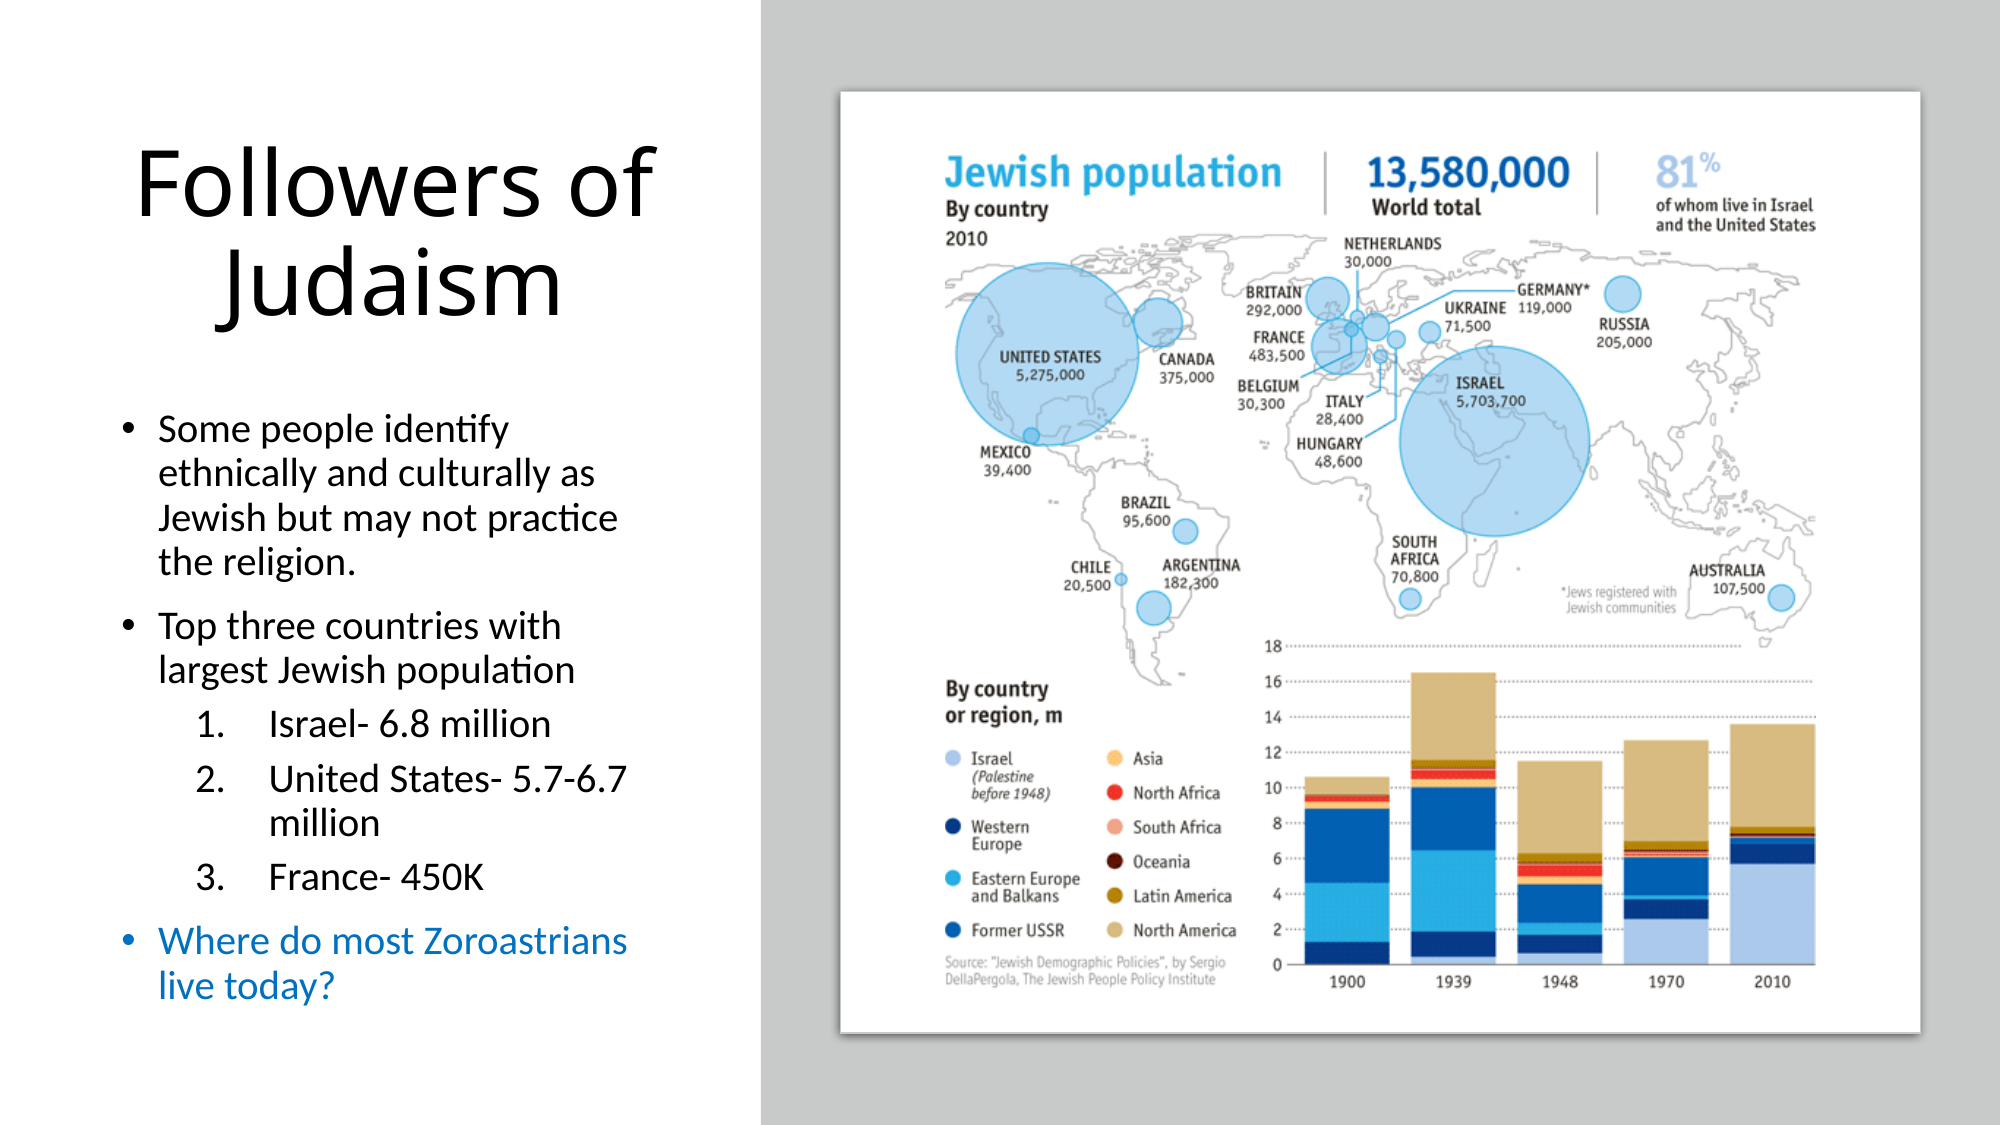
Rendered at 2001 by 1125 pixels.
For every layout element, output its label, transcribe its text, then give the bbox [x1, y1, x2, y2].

text_box [839, 90, 1922, 1034]
text_box [760, 0, 2000, 1125]
title Followers of Judaism [106, 103, 682, 370]
list Some people identify ethnically and culturally as Jewish but may not practice the religion. Top three countries with largest Jewish population Israel- 6.8 million United States- 5.7-6.7 million France- 450K Where do most Zoroastrians live today? [106, 399, 682, 1021]
picture [945, 132, 1816, 992]
